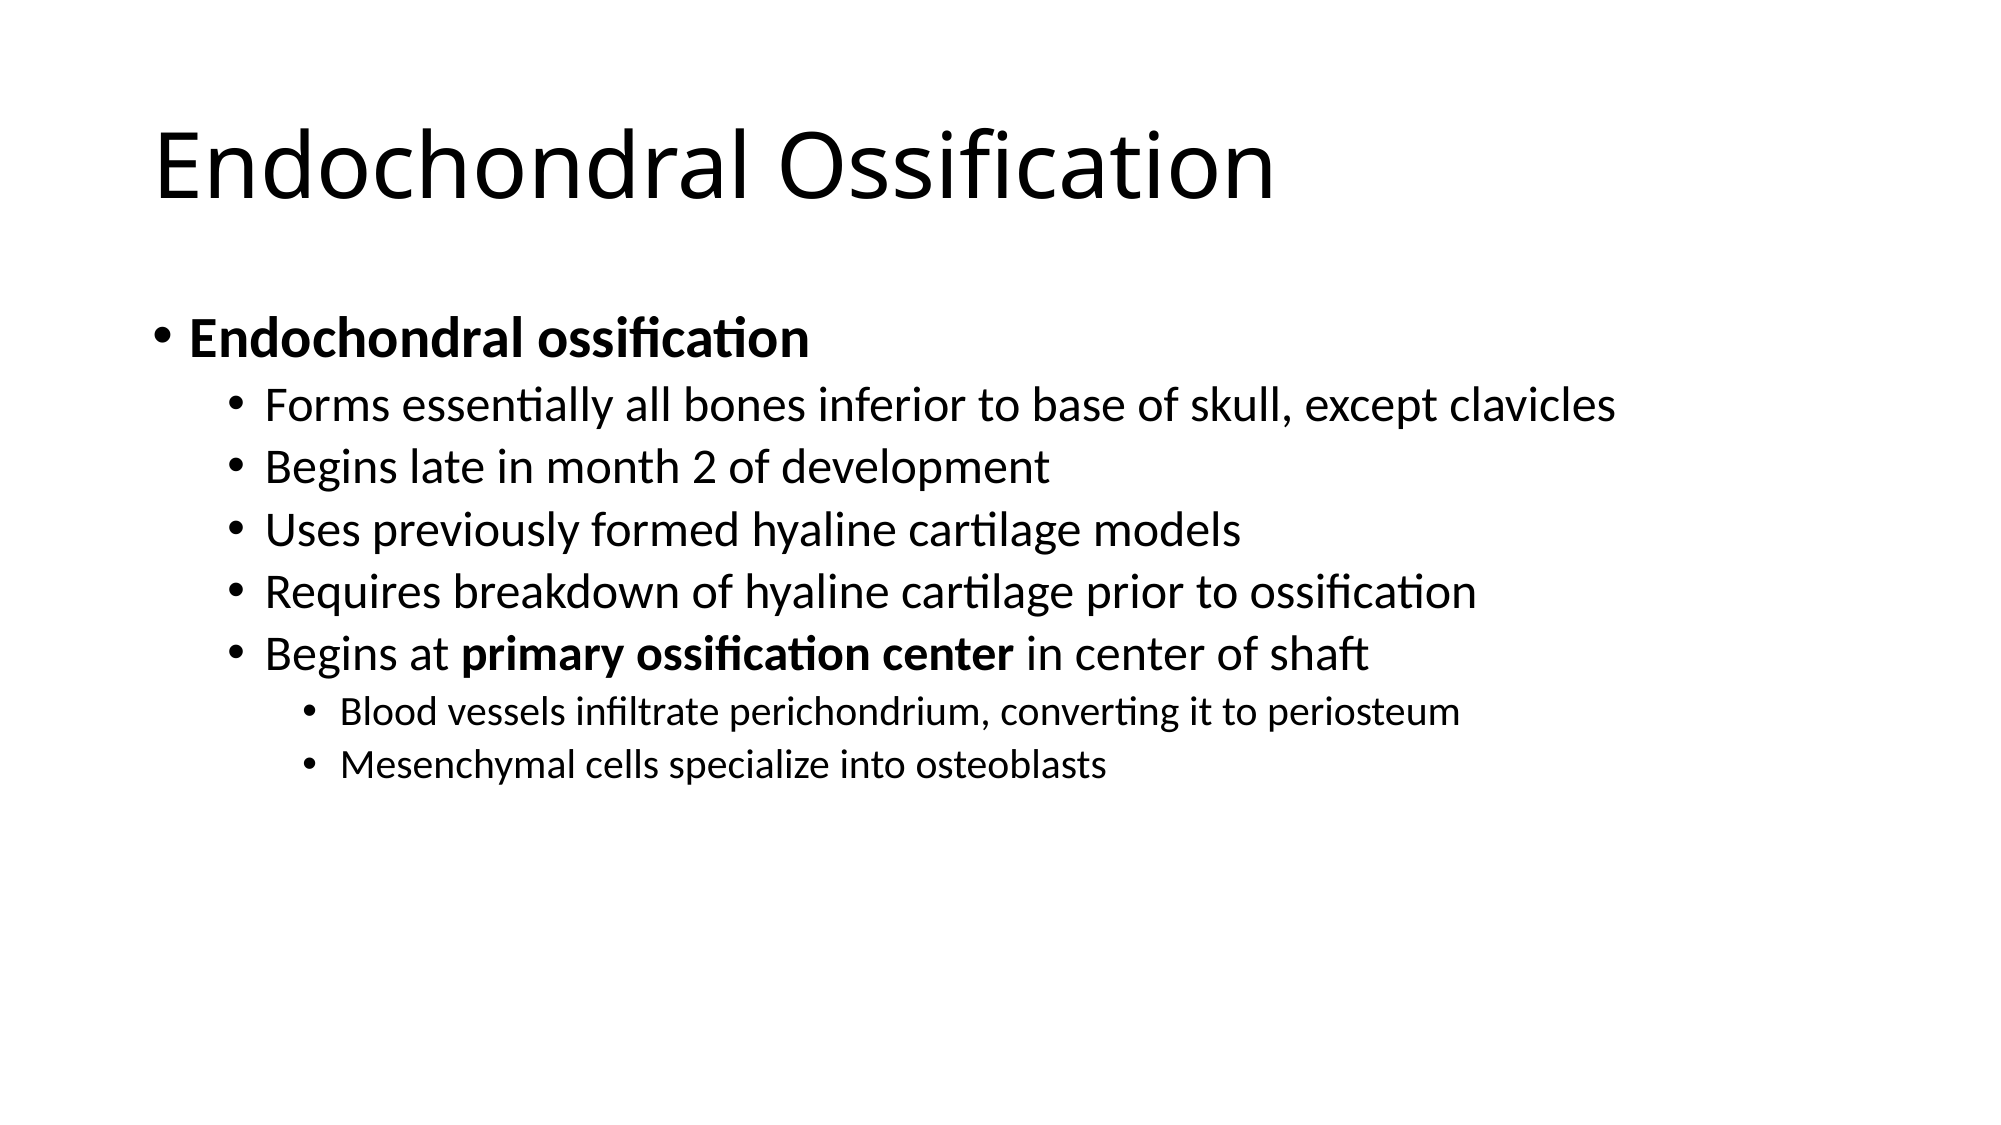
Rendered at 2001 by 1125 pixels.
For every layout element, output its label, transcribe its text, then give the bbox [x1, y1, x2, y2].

list Endochondral ossification Forms essentially all bones inferior to base of skull, except clavicles Begins late in month 2 of development Uses previously formed hyaline cartilage models Requires breakdown of hyaline cartilage prior to ossification Begins at primary ossification center in center of shaft Blood vessels infiltrate perichondrium, converting it to periosteum Mesenchymal cells specialize into osteoblasts [137, 299, 1863, 1014]
title Endochondral Ossification [137, 59, 1863, 278]
